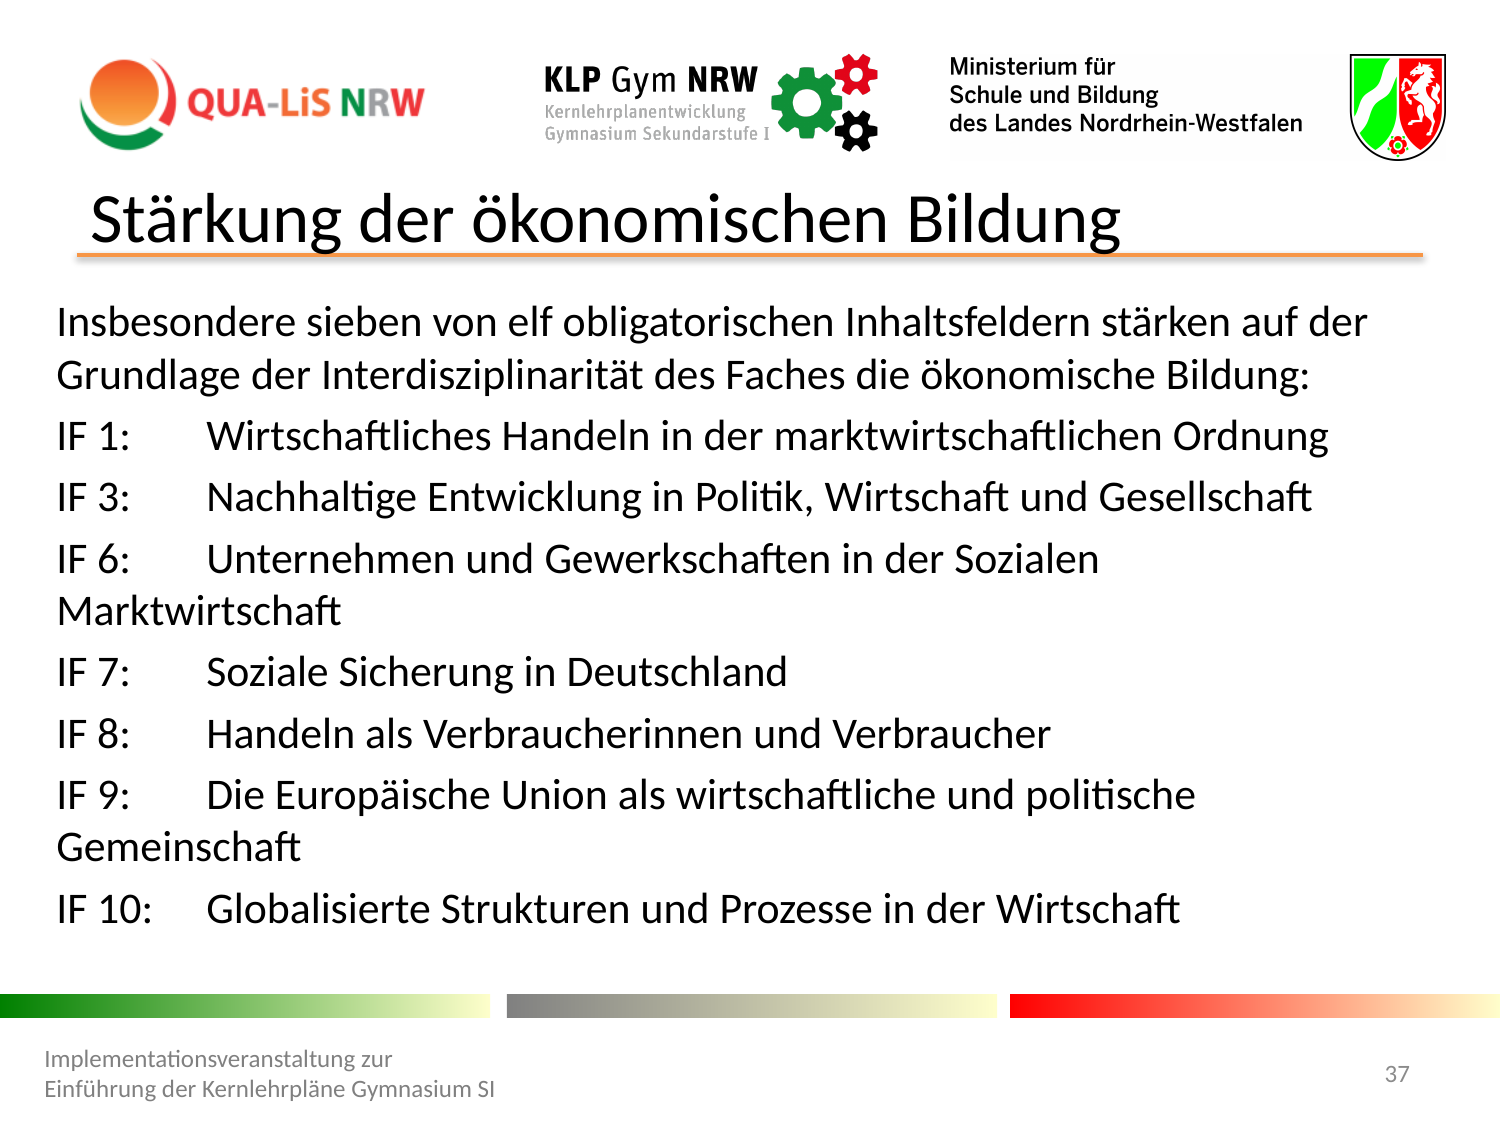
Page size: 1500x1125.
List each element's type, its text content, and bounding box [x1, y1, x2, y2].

slide_number Implementationsveranstaltung zur Einführung der Kernlehrpläne Gymnasium SI [29, 1042, 526, 1103]
picture [77, 52, 431, 154]
title Stärkung der ökonomischen Bildung [75, 184, 1425, 244]
list Insbesondere sieben von elf obligatorischen Inhaltsfeldern stärken auf der Grundlage der Interdisziplinarität des Faches die ökonomische Bildung: IF 1: Wirtschaftliches Handeln in der marktwirtschaftlichen Ordnung IF 3: Nachhaltige Entwicklung in Politik, Wirtschaft und Gesellschaft IF 6: Unternehmen und Gewerkschaften in der Sozialen Marktwirtschaft IF 7: Soziale Sicherung in Deutschland IF 8: Handeln als Verbraucherinnen und Verbraucher IF 9: Die Europäische Union als wirtschaftliche und politische Gemeinschaft IF 10: Globalisierte Strukturen und Prozesse in der Wirtschaft [41, 285, 1471, 976]
slide_number 37 [1328, 1042, 1425, 1103]
picture [501, 28, 908, 183]
picture [950, 54, 1446, 161]
